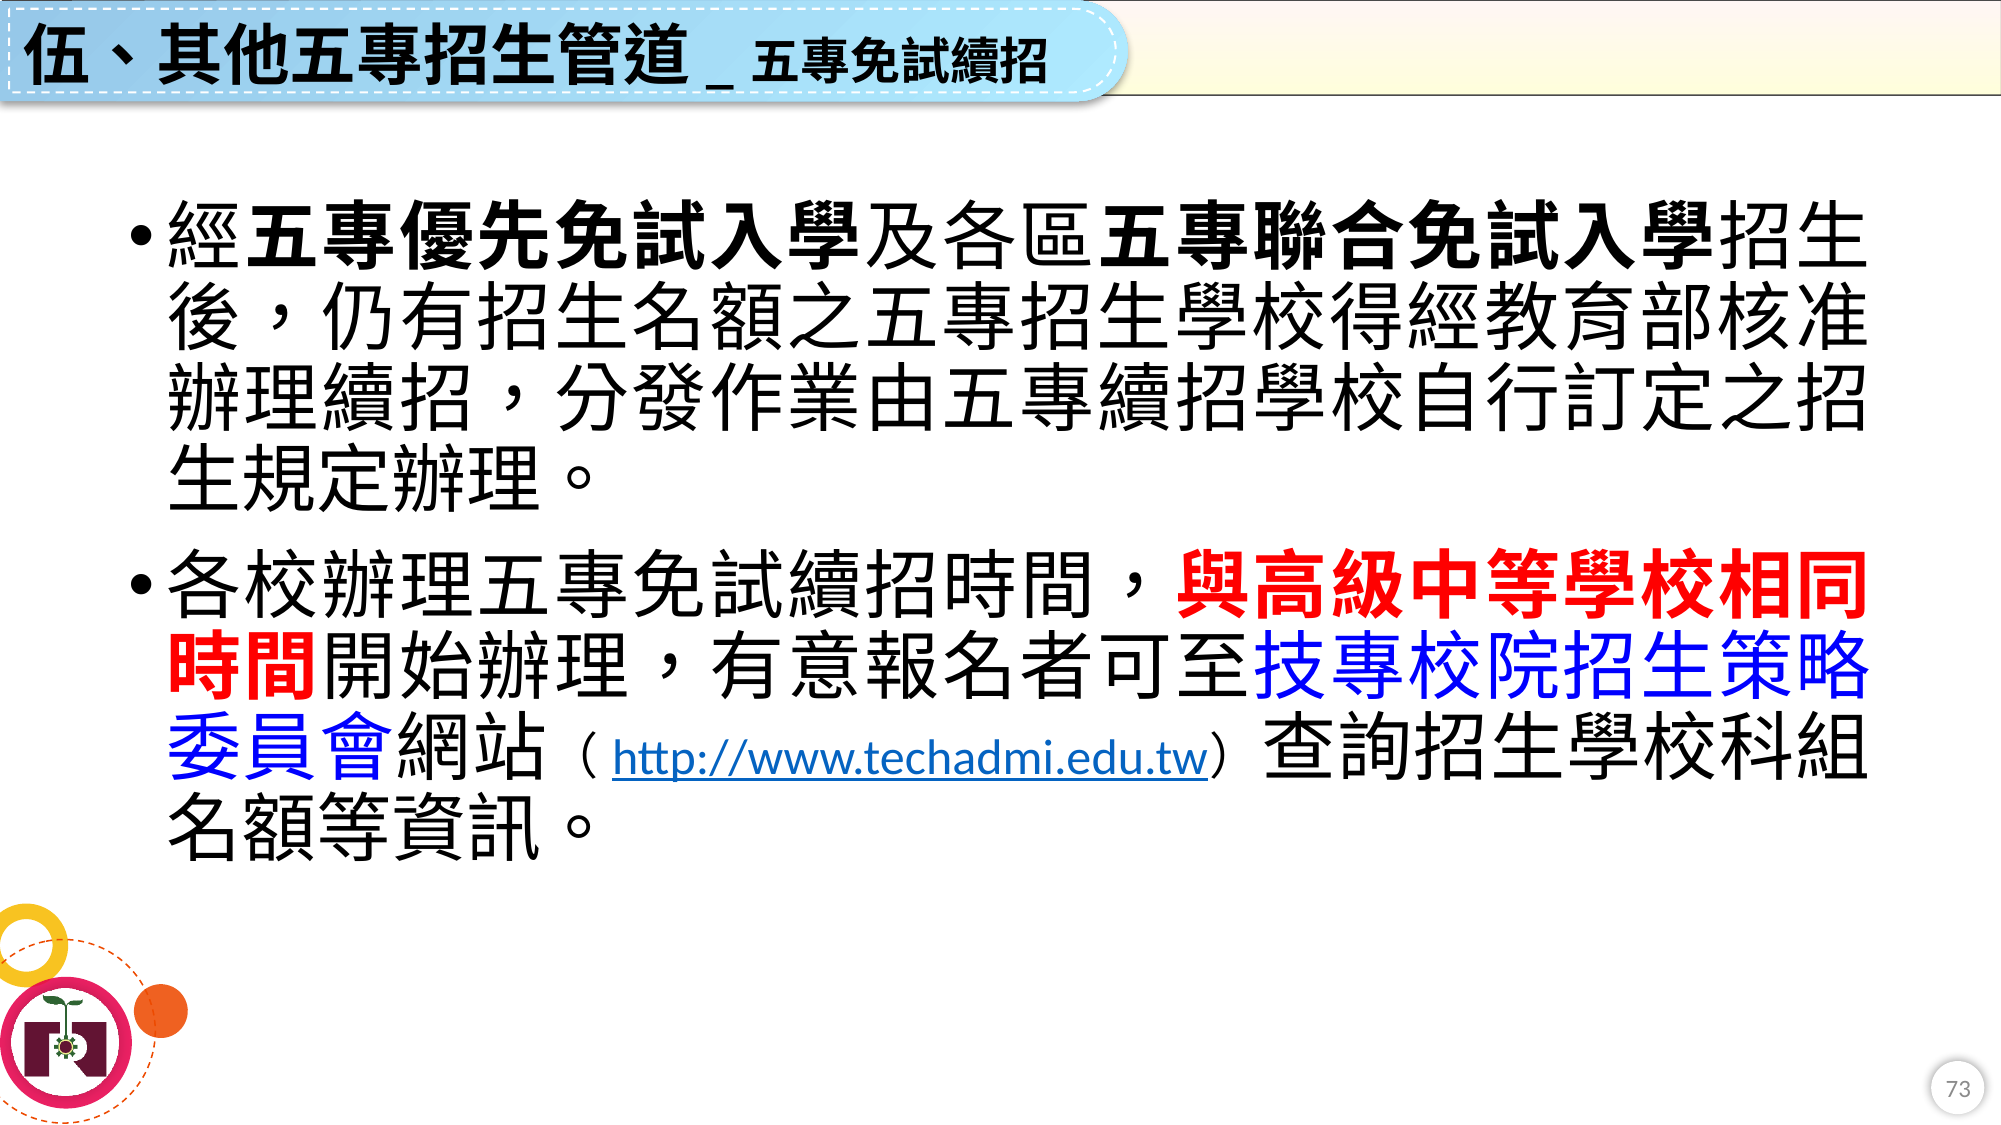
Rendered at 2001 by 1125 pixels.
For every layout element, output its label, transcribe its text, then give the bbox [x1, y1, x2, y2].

text_box 經五專優先免試入學及各區五專聯合免試入學招生後，仍有招生名額之五專招生學校得經教育部核准辦理續招，分發作業由五專續招學校自行訂定之招生規定辦理。 各校辦理五專免試續招時間，與高級中等學校相同時間開始辦理，有意報名者可至技專校院招生策略委員會網站（http://www.techadmi.edu.tw）查詢招生學校科組名額等資訊。 [114, 191, 1886, 934]
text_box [0, 0, 1128, 108]
picture [11, 988, 119, 1096]
